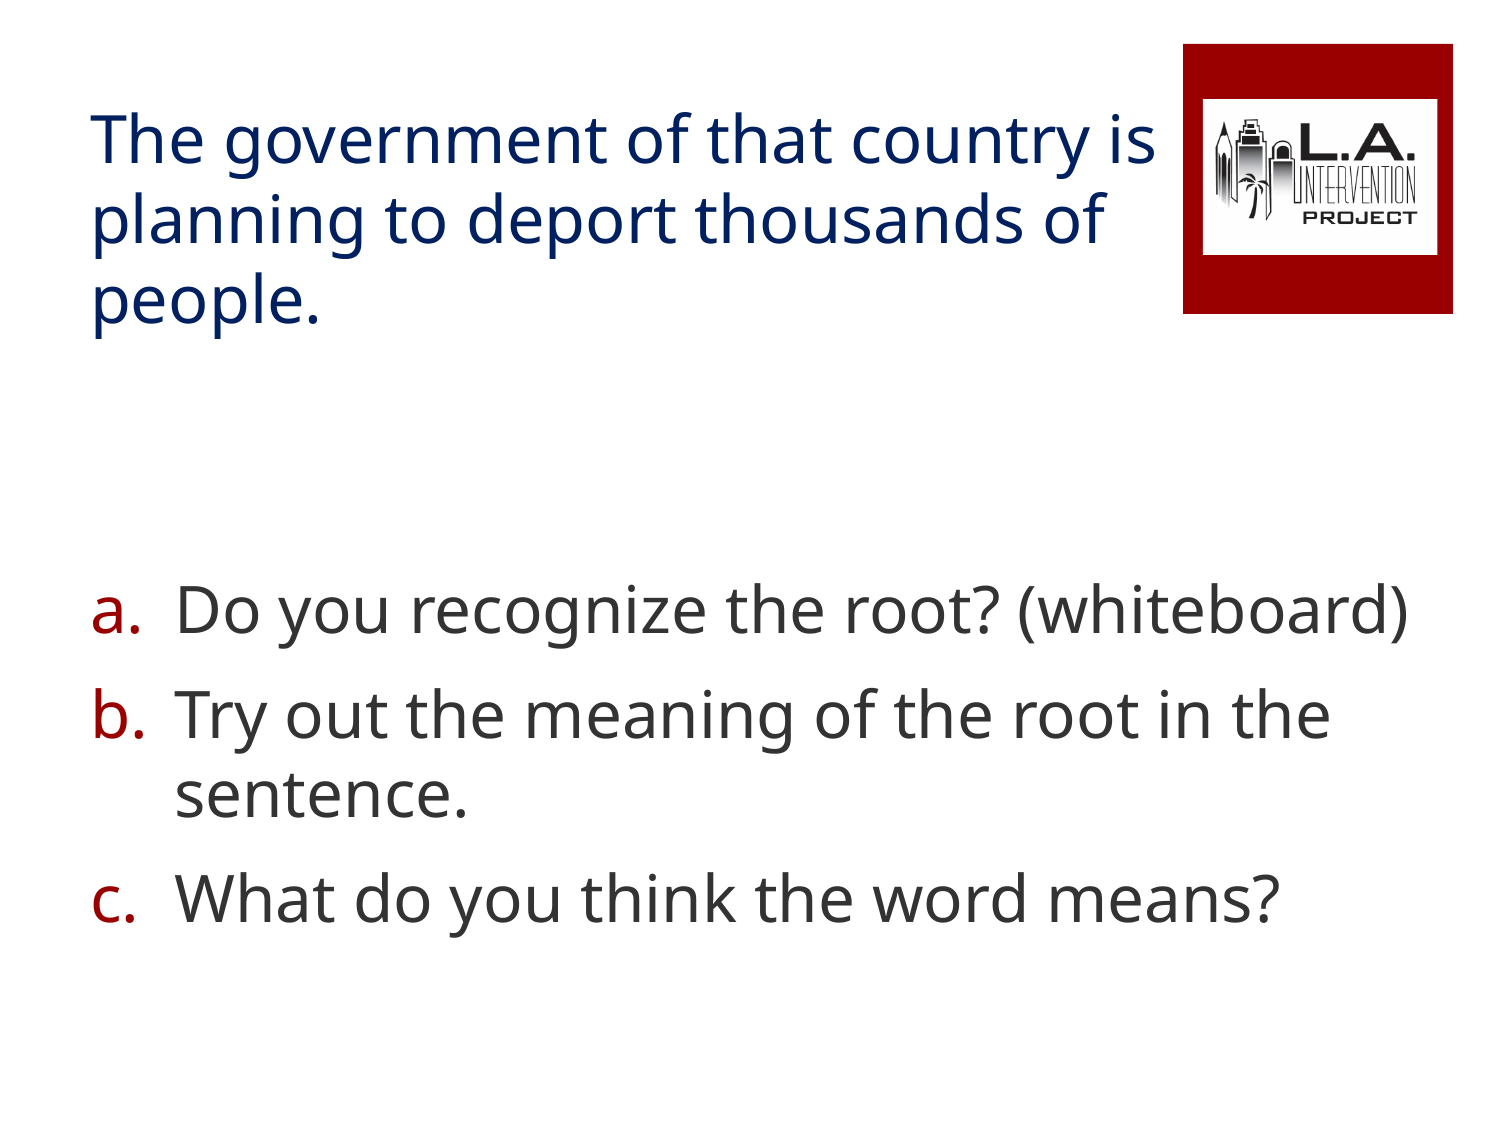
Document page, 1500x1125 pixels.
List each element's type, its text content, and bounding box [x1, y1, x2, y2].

picture [1202, 99, 1438, 255]
list Do you recognize the root? (whiteboard) Try out the meaning of the root in the sentence. What do you think the word means? [75, 455, 1483, 944]
text_box [74, 40, 1393, 147]
